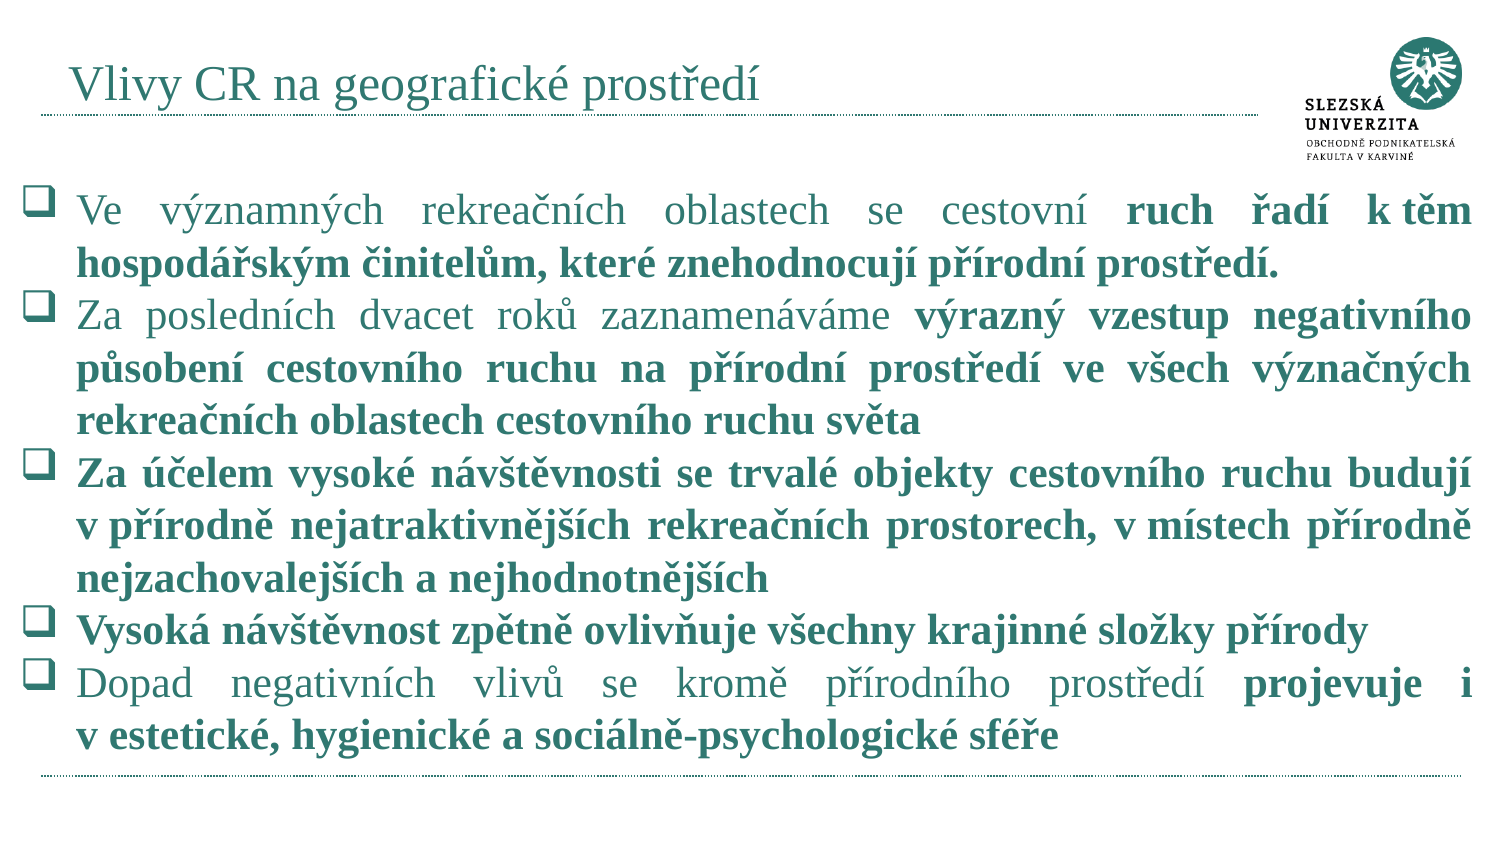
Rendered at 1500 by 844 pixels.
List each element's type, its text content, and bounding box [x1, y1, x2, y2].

text_box Ve významných rekreačních oblastech se cestovní ruch řadí k těm hospodářským činitelům, které znehodnocují přírodní prostředí. Za posledních dvacet roků zaznamenáváme výrazný vzestup negativního působení cestovního ruchu na přírodní prostředí ve všech význačných rekreačních oblastech cestovního ruchu světa Za účelem vysoké návštěvnosti se trvalé objekty cestovního ruchu budují v přírodně nejatraktivnějších rekreačních prostorech, v místech přírodně nejzachovalejších a nejhodnotnějších Vysoká návštěvnost zpětně ovlivňuje všechny krajinné složky přírody Dopad negativních vlivů se kromě přírodního prostředí projevuje i v estetické, hygienické a sociálně-psychologické sféře [5, 173, 1488, 816]
picture [1305, 37, 1462, 160]
title Vlivy CR na geografické prostředí [53, 43, 1318, 127]
